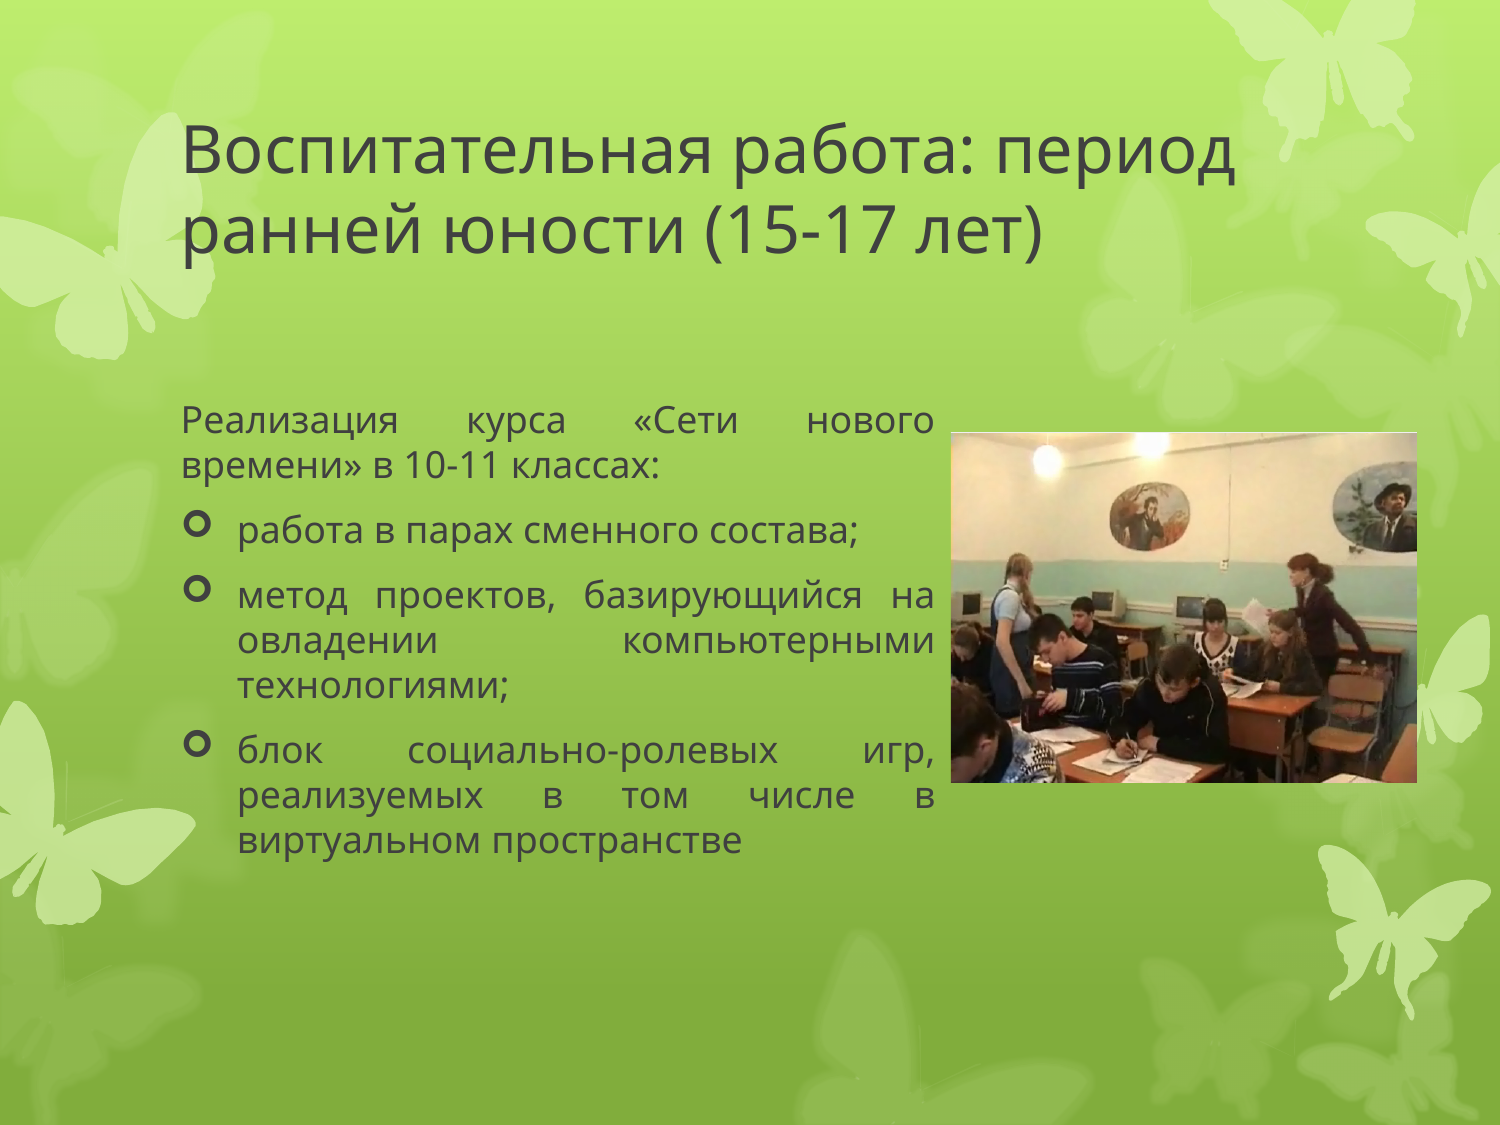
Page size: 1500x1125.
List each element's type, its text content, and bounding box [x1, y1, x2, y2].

list Реализация курса «Сети нового времени» в 10-11 классах: работа в парах сменного состава; метод проектов, базирующийся на овладении компьютерными технологиями; блок социально-ролевых игр, реализуемых в том числе в виртуальном пространстве [165, 296, 951, 962]
title Воспитательная работа: период ранней юности (15-17 лет) [165, 110, 1335, 263]
picture [950, 431, 1418, 784]
